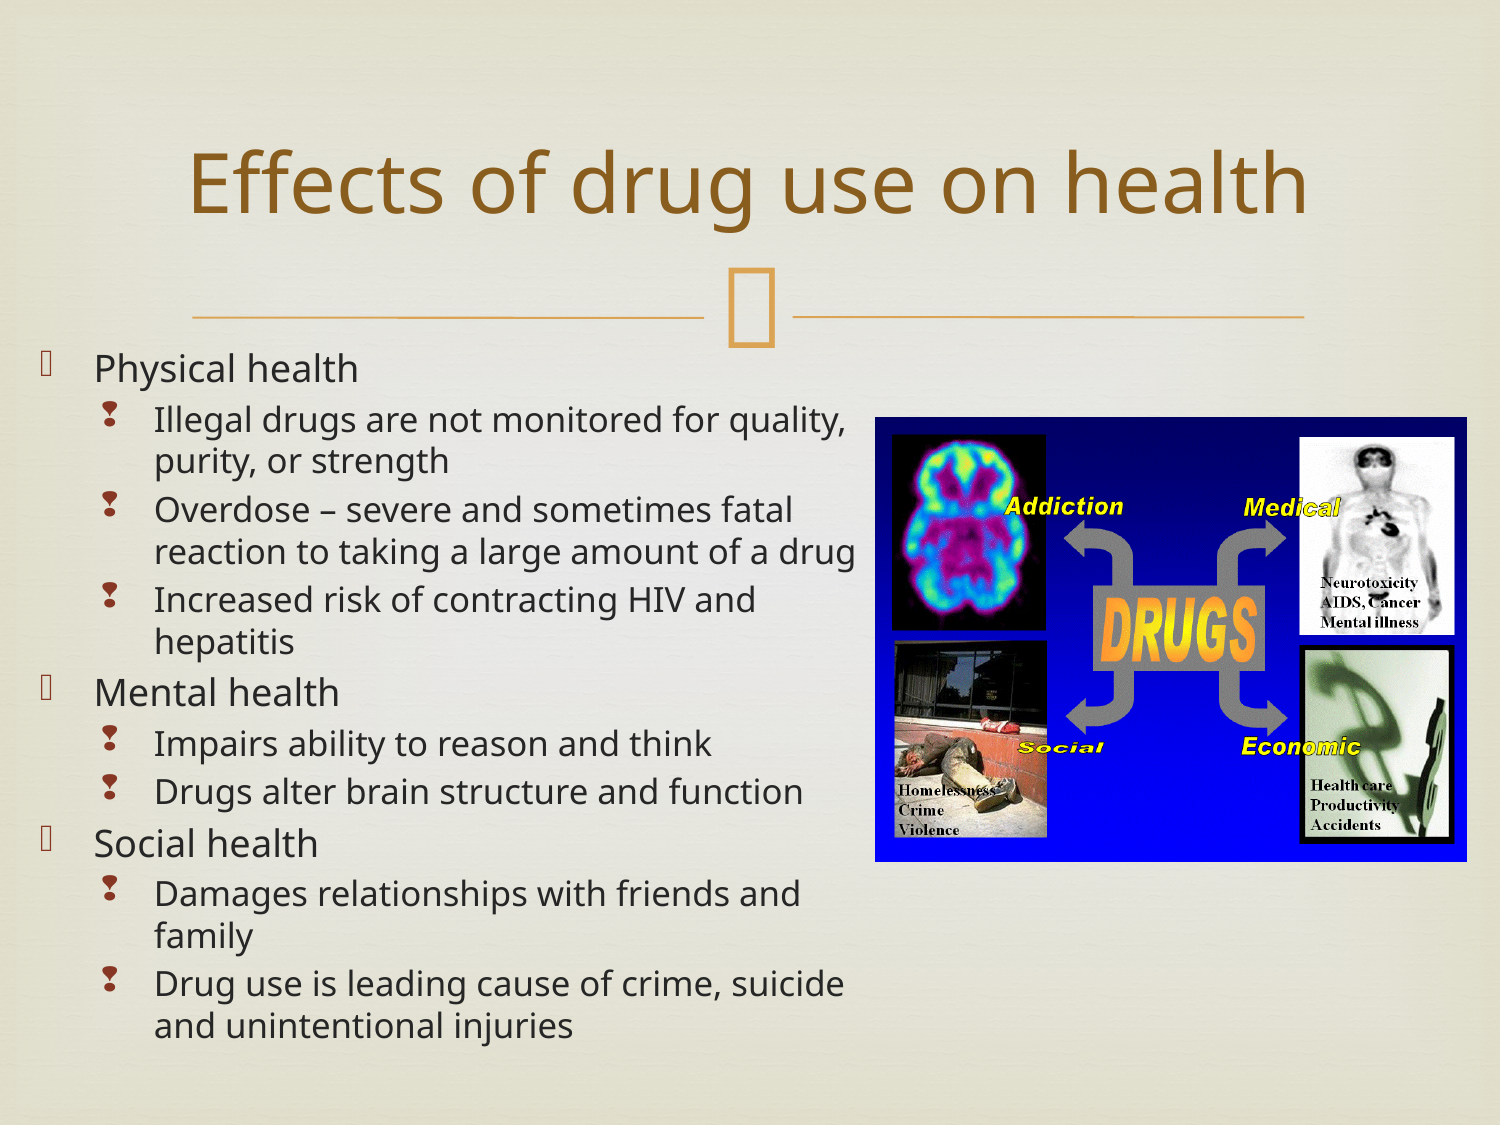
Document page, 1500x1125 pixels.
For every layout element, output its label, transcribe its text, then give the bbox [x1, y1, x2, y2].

picture [874, 417, 1468, 863]
title Effects of drug use on health [112, 93, 1386, 267]
list Physical health Illegal drugs are not monitored for quality, purity, or strength Overdose – severe and sometimes fatal reaction to taking a large amount of a drug Increased risk of contracting HIV and hepatitis Mental health Impairs ability to reason and think Drugs alter brain structure and function Social health Damages relationships with friends and family Drug use is leading cause of crime, suicide and unintentional injuries [24, 337, 884, 1088]
